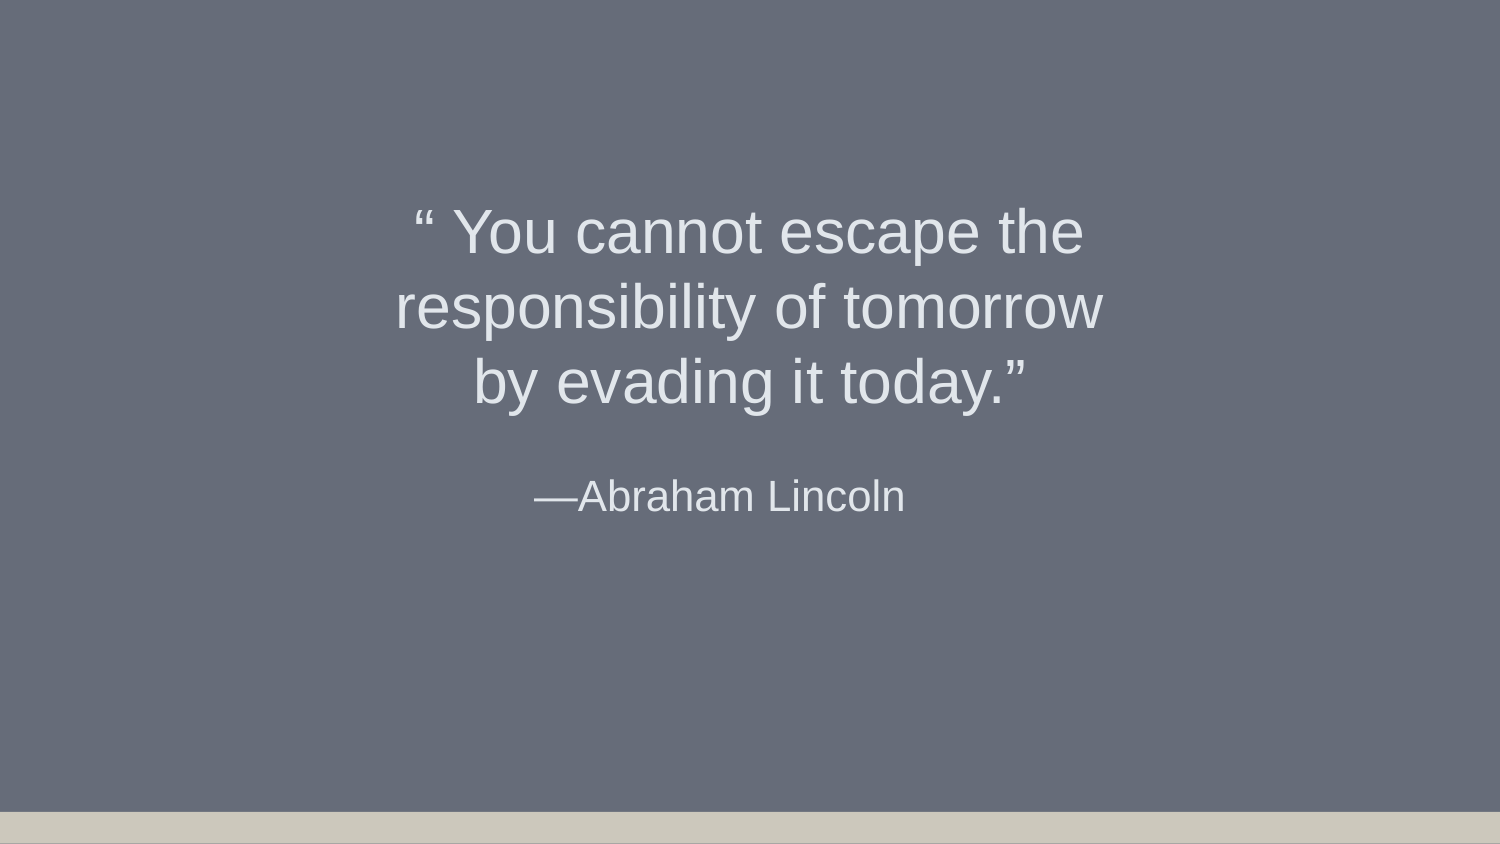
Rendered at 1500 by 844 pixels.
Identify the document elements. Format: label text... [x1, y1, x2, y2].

subtitle “ You cannot escape the responsibility of tomorrow by evading it today.” [359, 176, 1141, 643]
